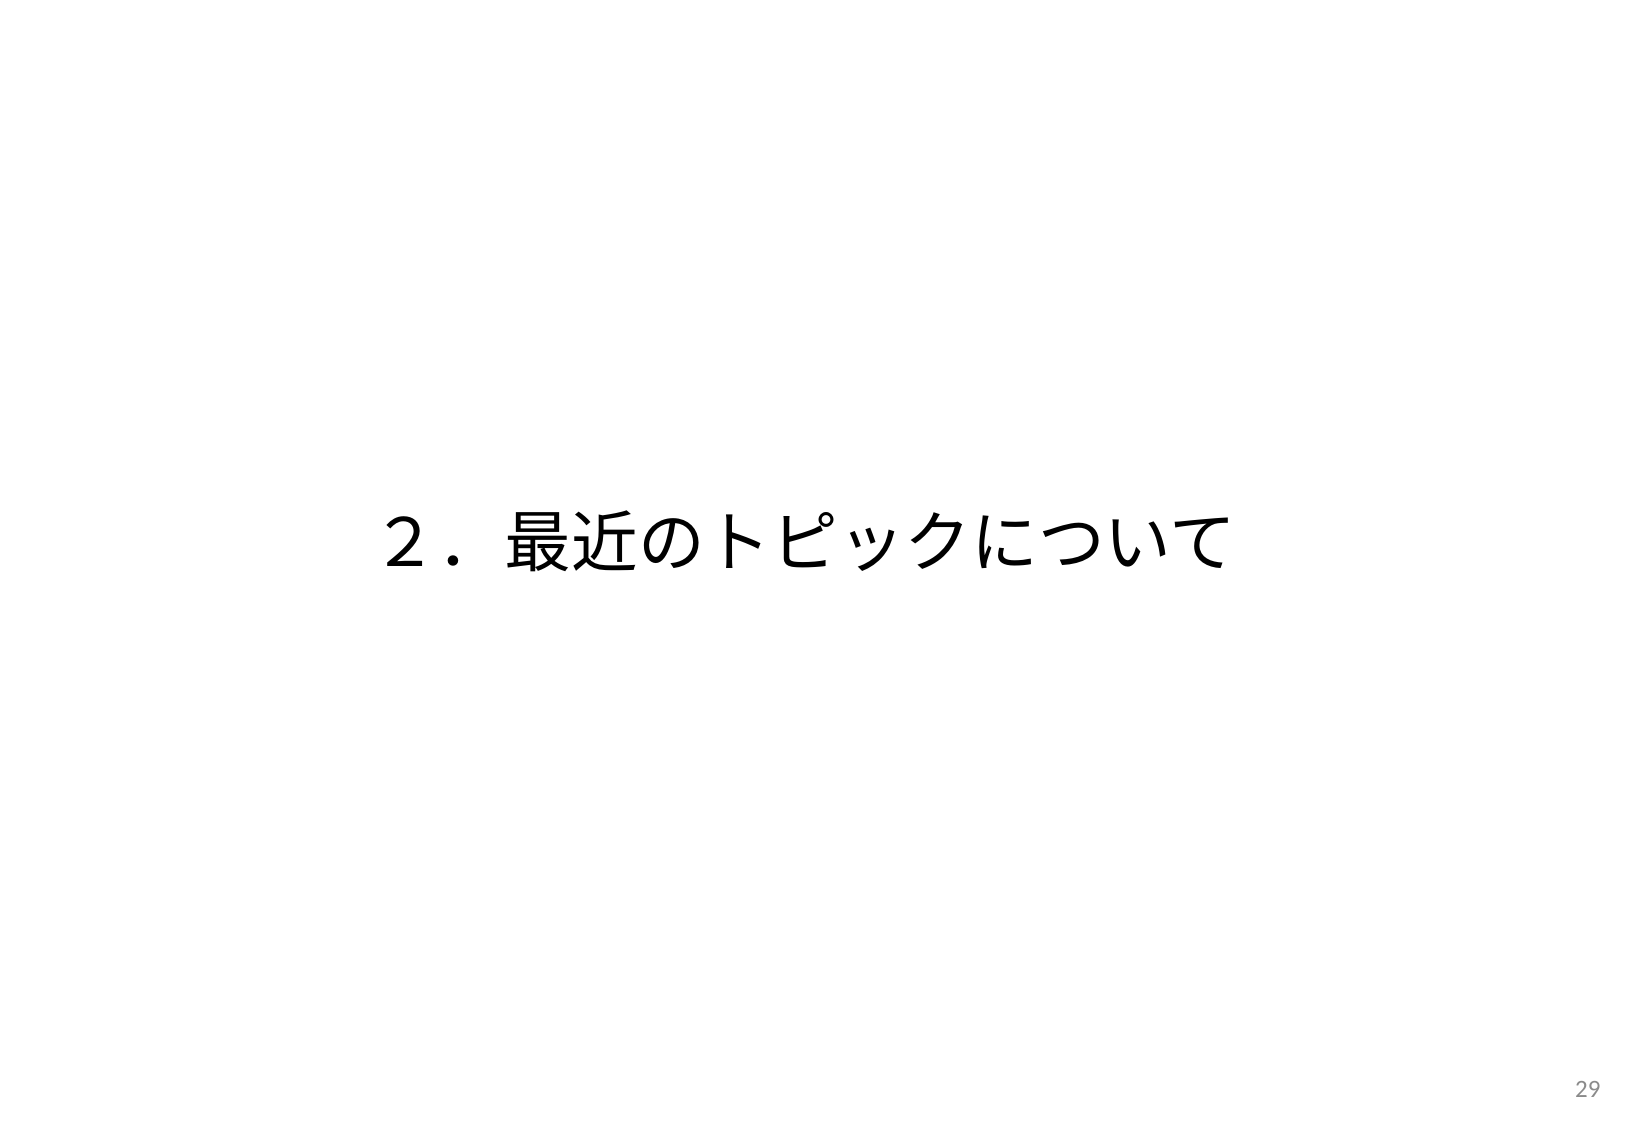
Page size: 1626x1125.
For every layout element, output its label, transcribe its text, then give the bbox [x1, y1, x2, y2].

title ２．最近のトピックについて [284, 438, 1257, 641]
slide_number 28 [1236, 1057, 1616, 1118]
